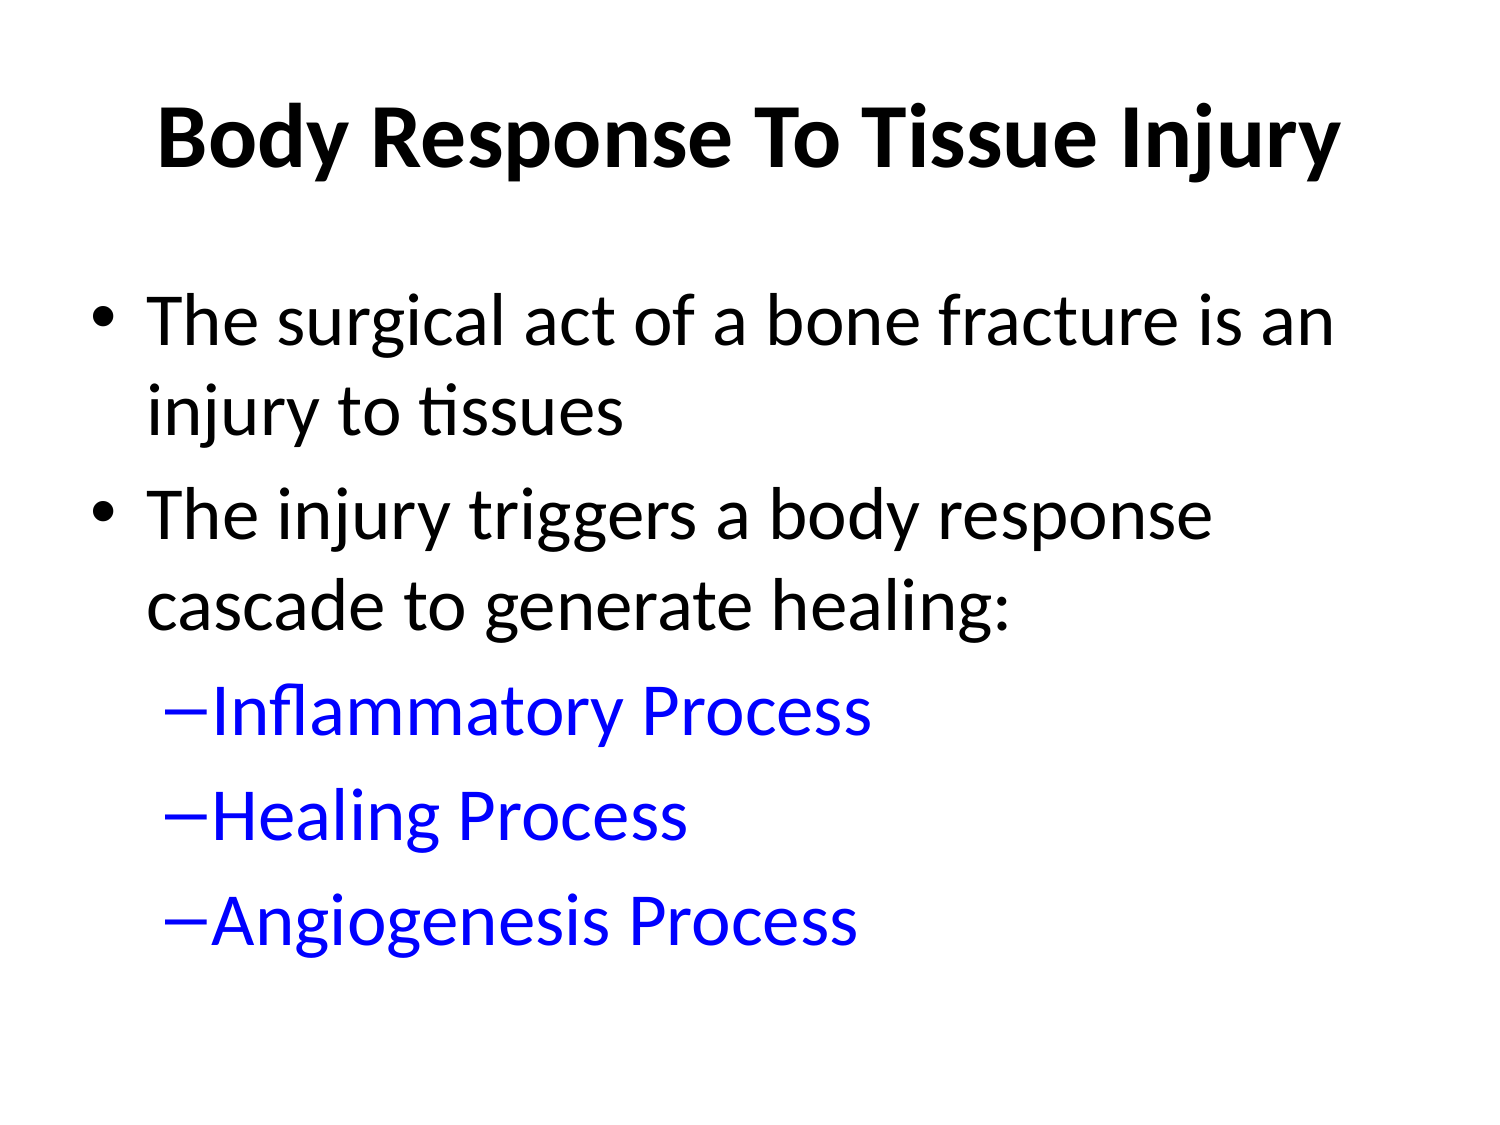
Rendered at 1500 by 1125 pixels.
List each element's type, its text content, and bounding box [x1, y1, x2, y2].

list The surgical act of a bone fracture is an injury to tissues The injury triggers a body response cascade to generate healing: Inflammatory Process Healing Process Angiogenesis Process [75, 262, 1425, 1005]
title Body Response To Tissue Injury [24, 37, 1475, 225]
